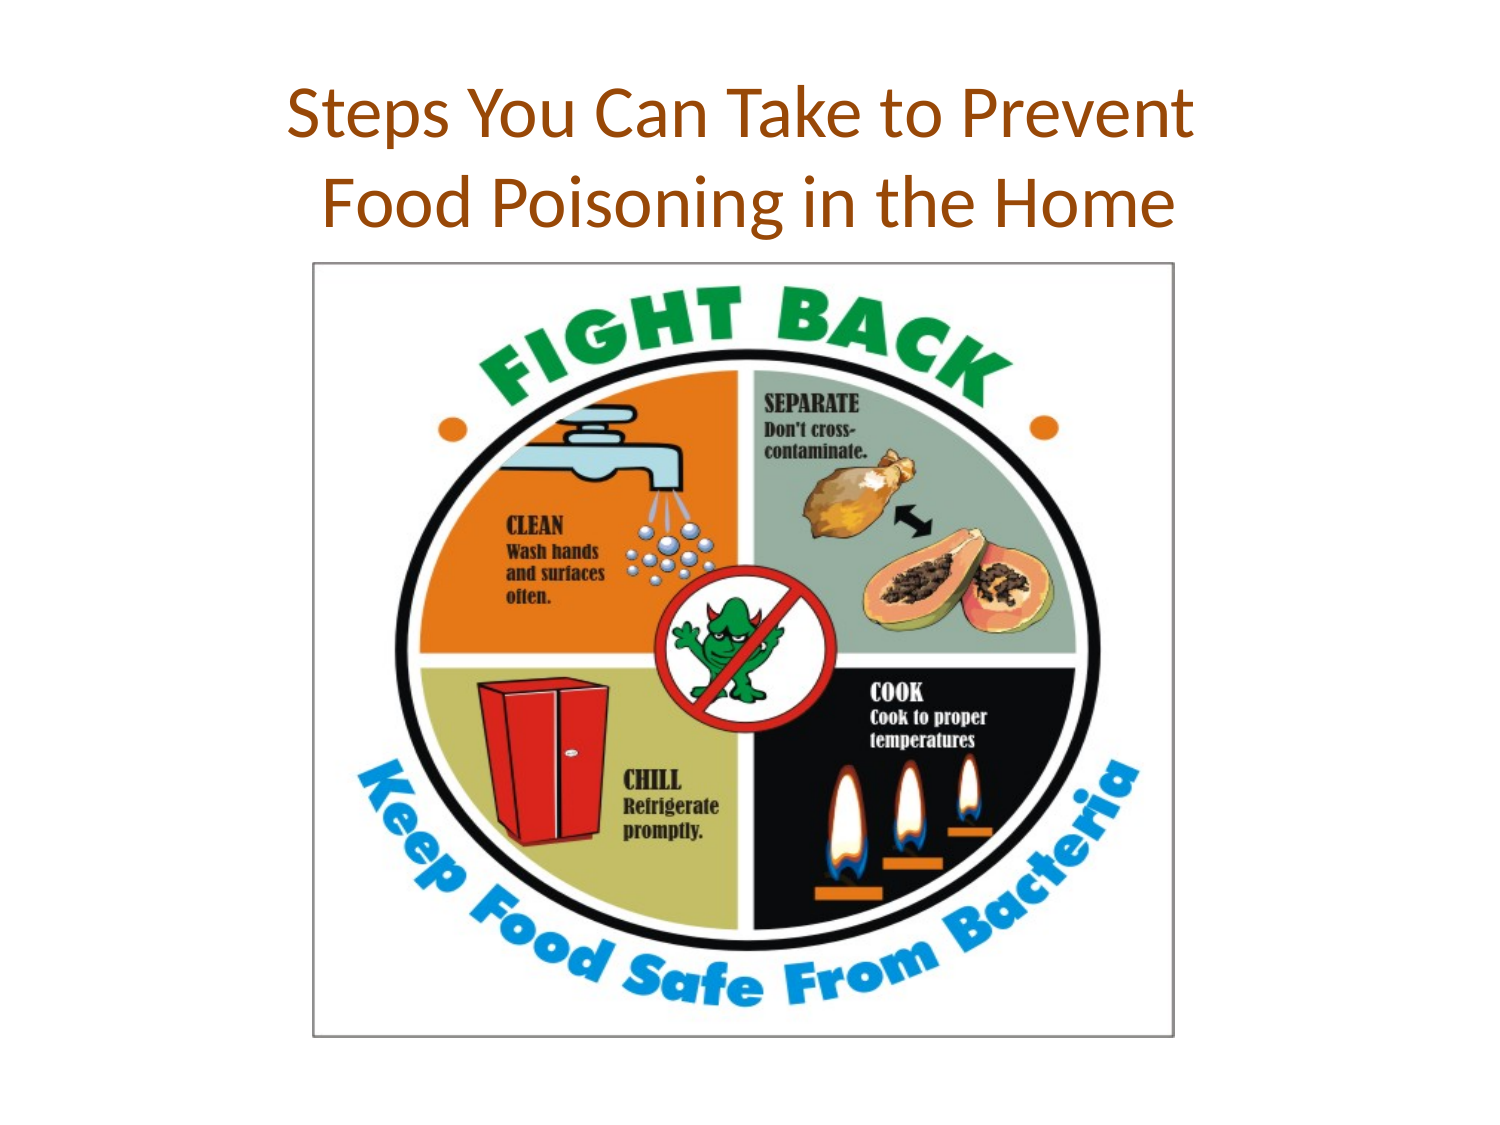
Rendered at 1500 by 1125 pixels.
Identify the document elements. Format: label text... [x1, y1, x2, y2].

title Steps You Can Take to Prevent Food Poisoning in the Home [75, 45, 1425, 350]
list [312, 262, 1176, 1038]
